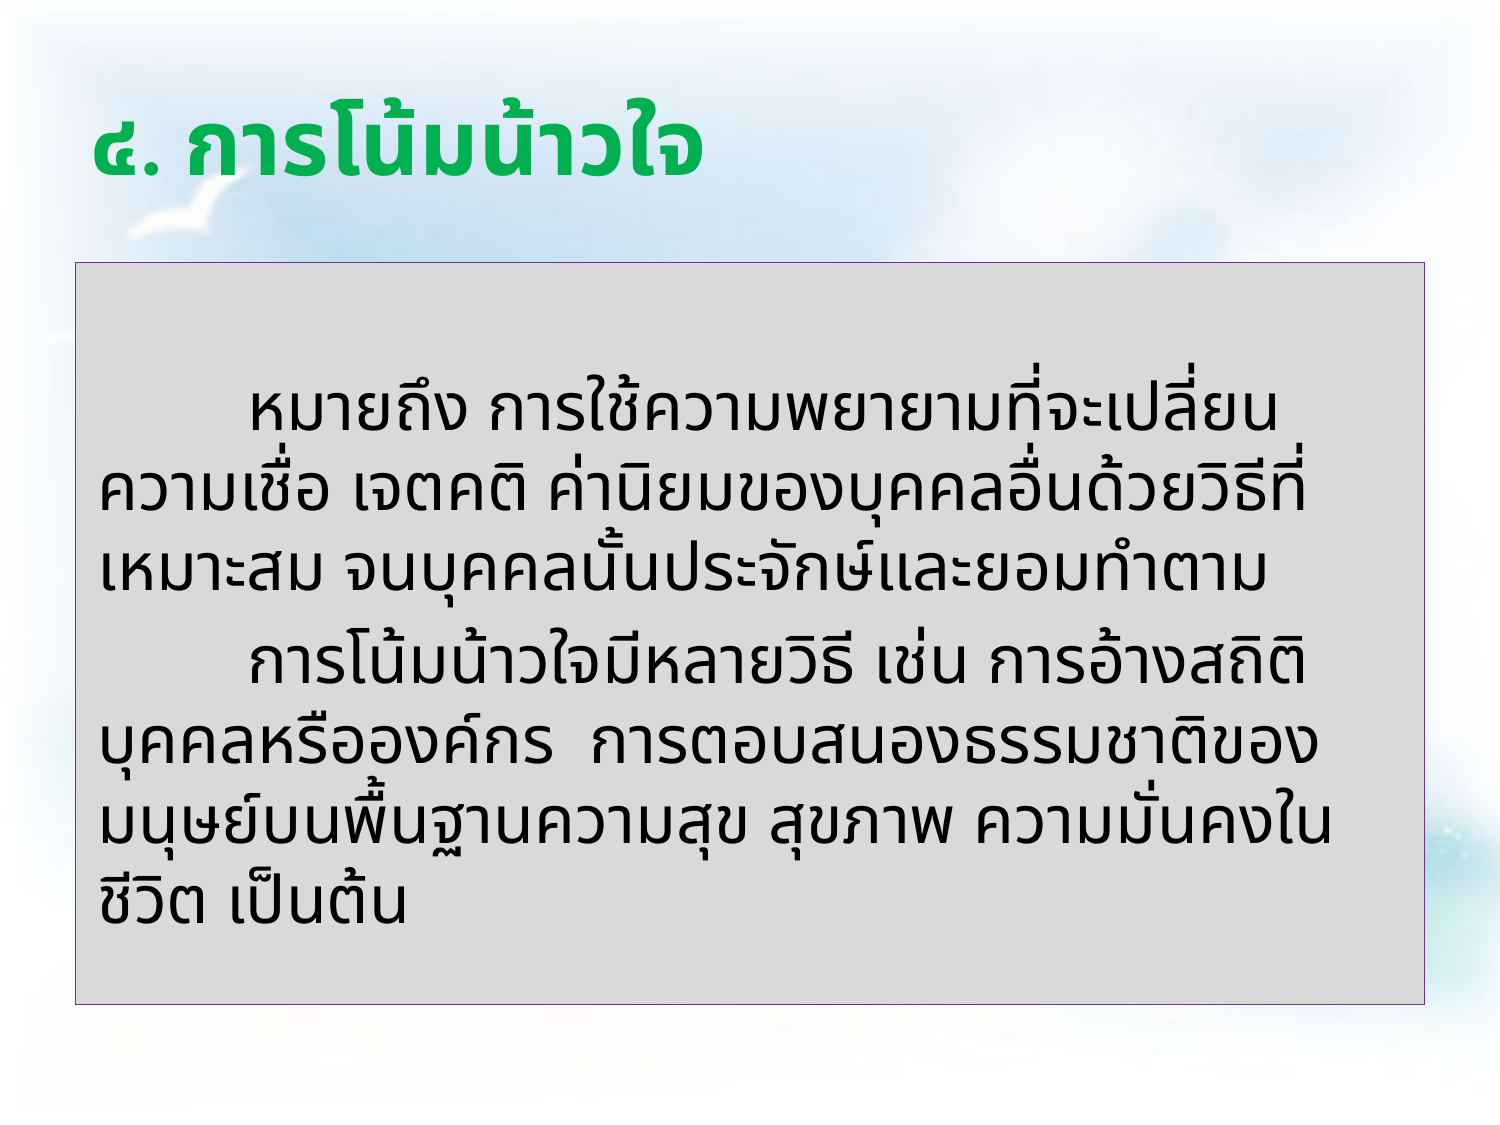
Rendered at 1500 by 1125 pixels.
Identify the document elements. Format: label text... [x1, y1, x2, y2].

title ๔. การโน้มน้าวใจ [75, 45, 1425, 233]
picture [0, 0, 1500, 1125]
list หมายถึง การใช้ความพยายามที่จะเปลี่ยนความเชื่อ เจตคติ ค่านิยมของบุคคลอื่นด้วยวิธีที่เหมาะสม จนบุคคลนั้นประจักษ์และยอมทำตาม การโน้มน้าวใจมีหลายวิธี เช่น การอ้างสถิติบุคคลหรือองค์กร การตอบสนองธรรมชาติของมนุษย์บนพื้นฐานความสุข สุขภาพ ความมั่นคงในชีวิต เป็นต้น [75, 262, 1425, 1005]
